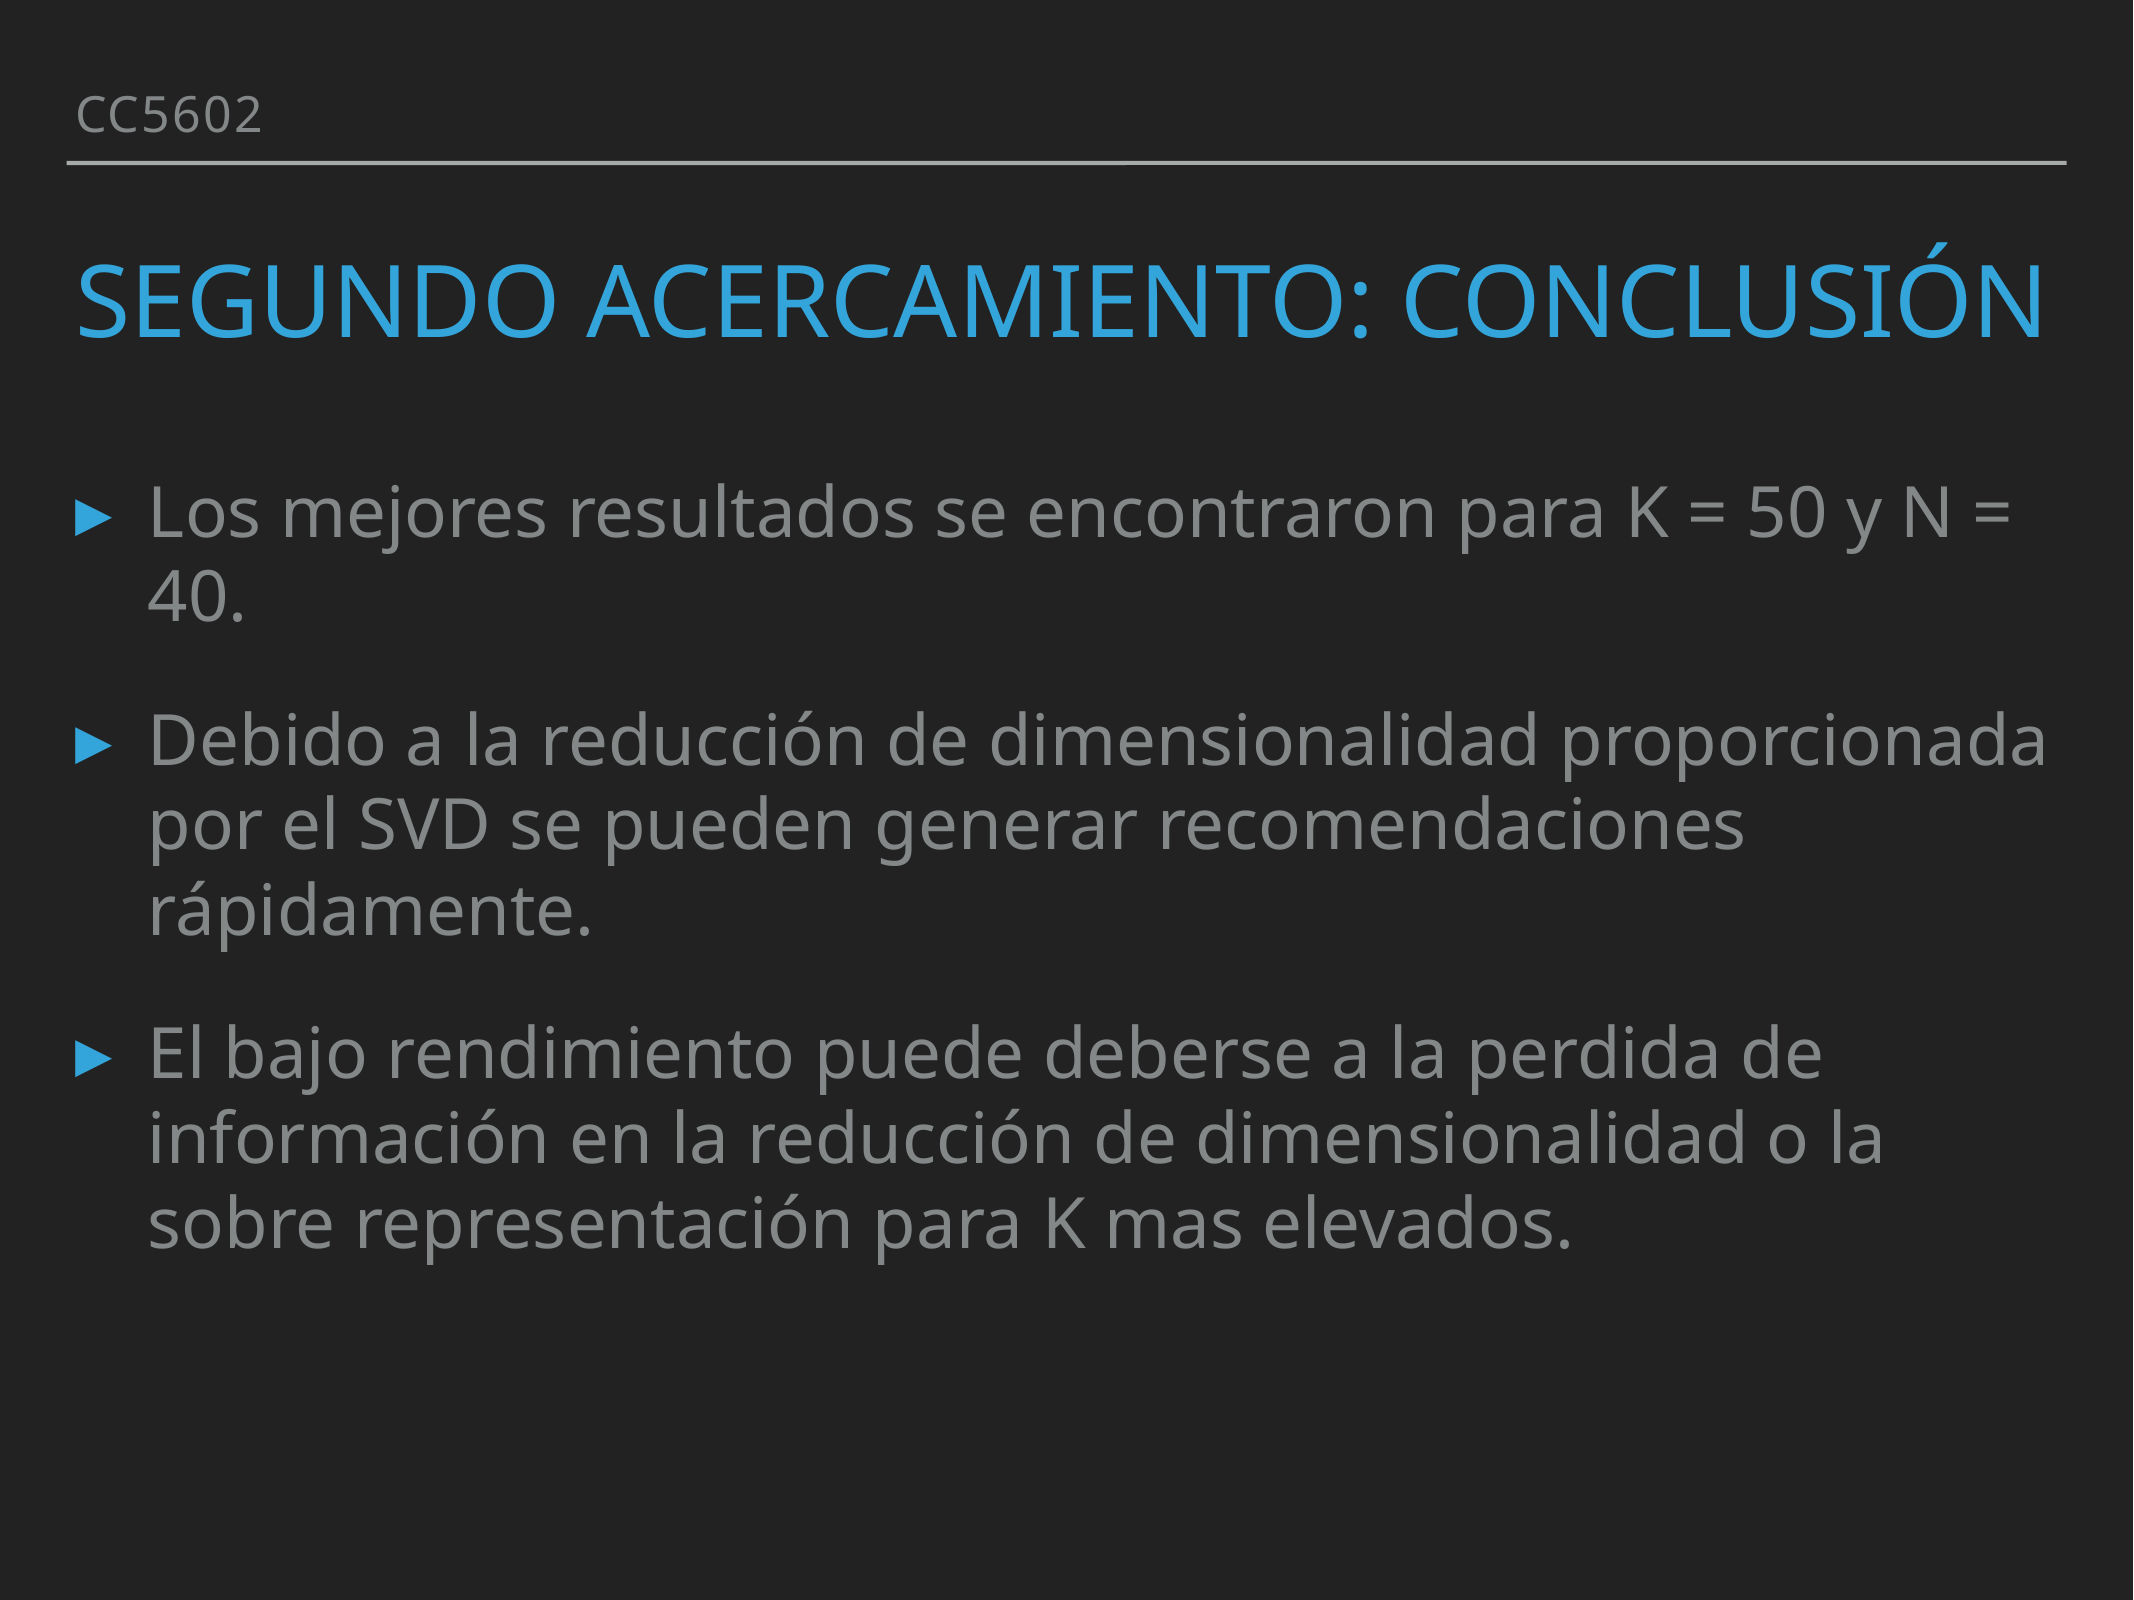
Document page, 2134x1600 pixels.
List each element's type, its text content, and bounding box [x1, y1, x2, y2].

list Los mejores resultados se encontraron para K = 50 y N = 40. Debido a la reducción de dimensionalidad proporcionada por el SVD se pueden generar recomendaciones rápidamente. El bajo rendimiento puede deberse a la perdida de información en la reducción de dimensionalidad o la sobre representación para K mas elevados. [66, 457, 2068, 1461]
list cc5602 [66, 74, 1901, 151]
title Segundo acercamiento: Conclusión [66, 251, 2068, 372]
